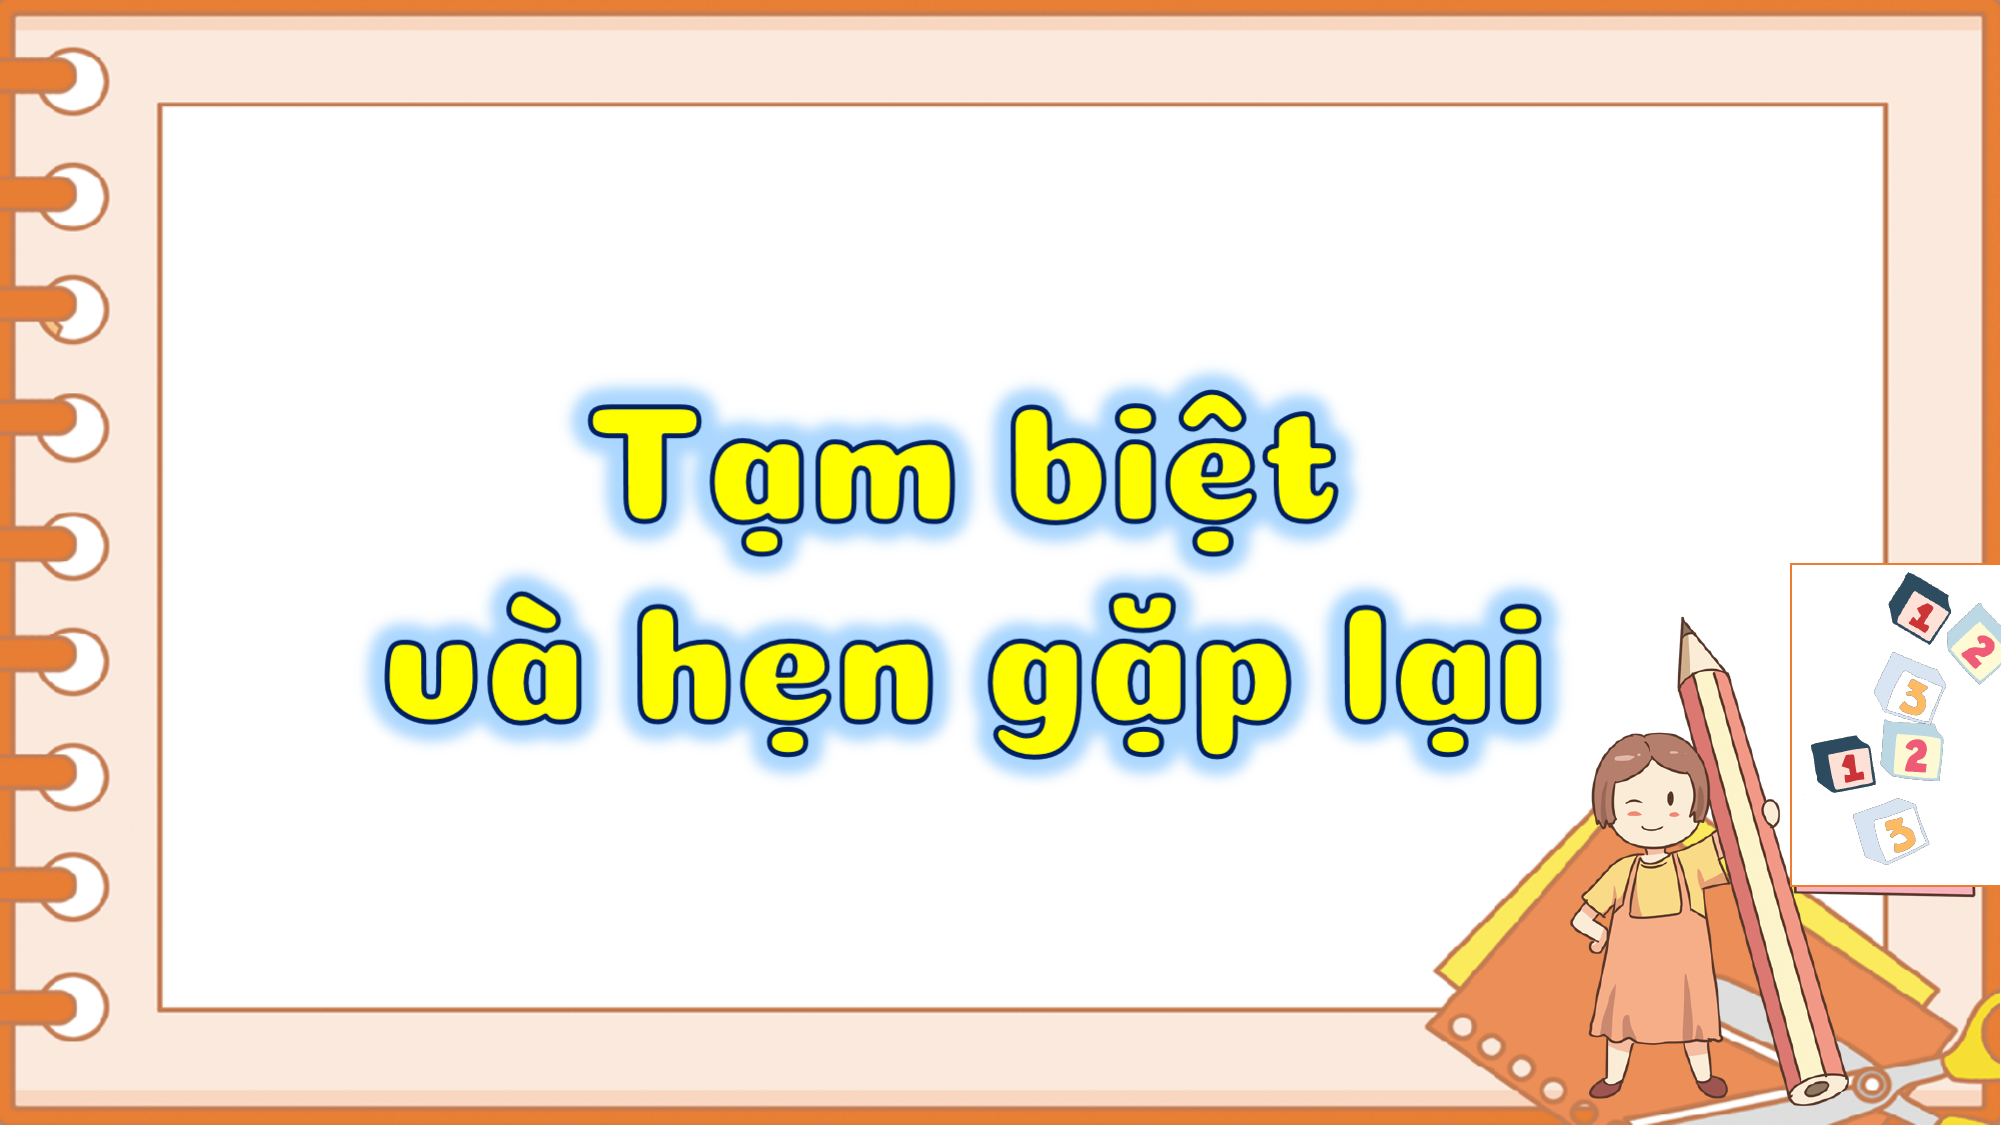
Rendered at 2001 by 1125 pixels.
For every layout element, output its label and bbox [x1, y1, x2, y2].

text_box [1790, 682, 2000, 887]
text_box [1941, 563, 2000, 616]
picture [0, 0, 2001, 1125]
text_box [1791, 563, 1887, 717]
